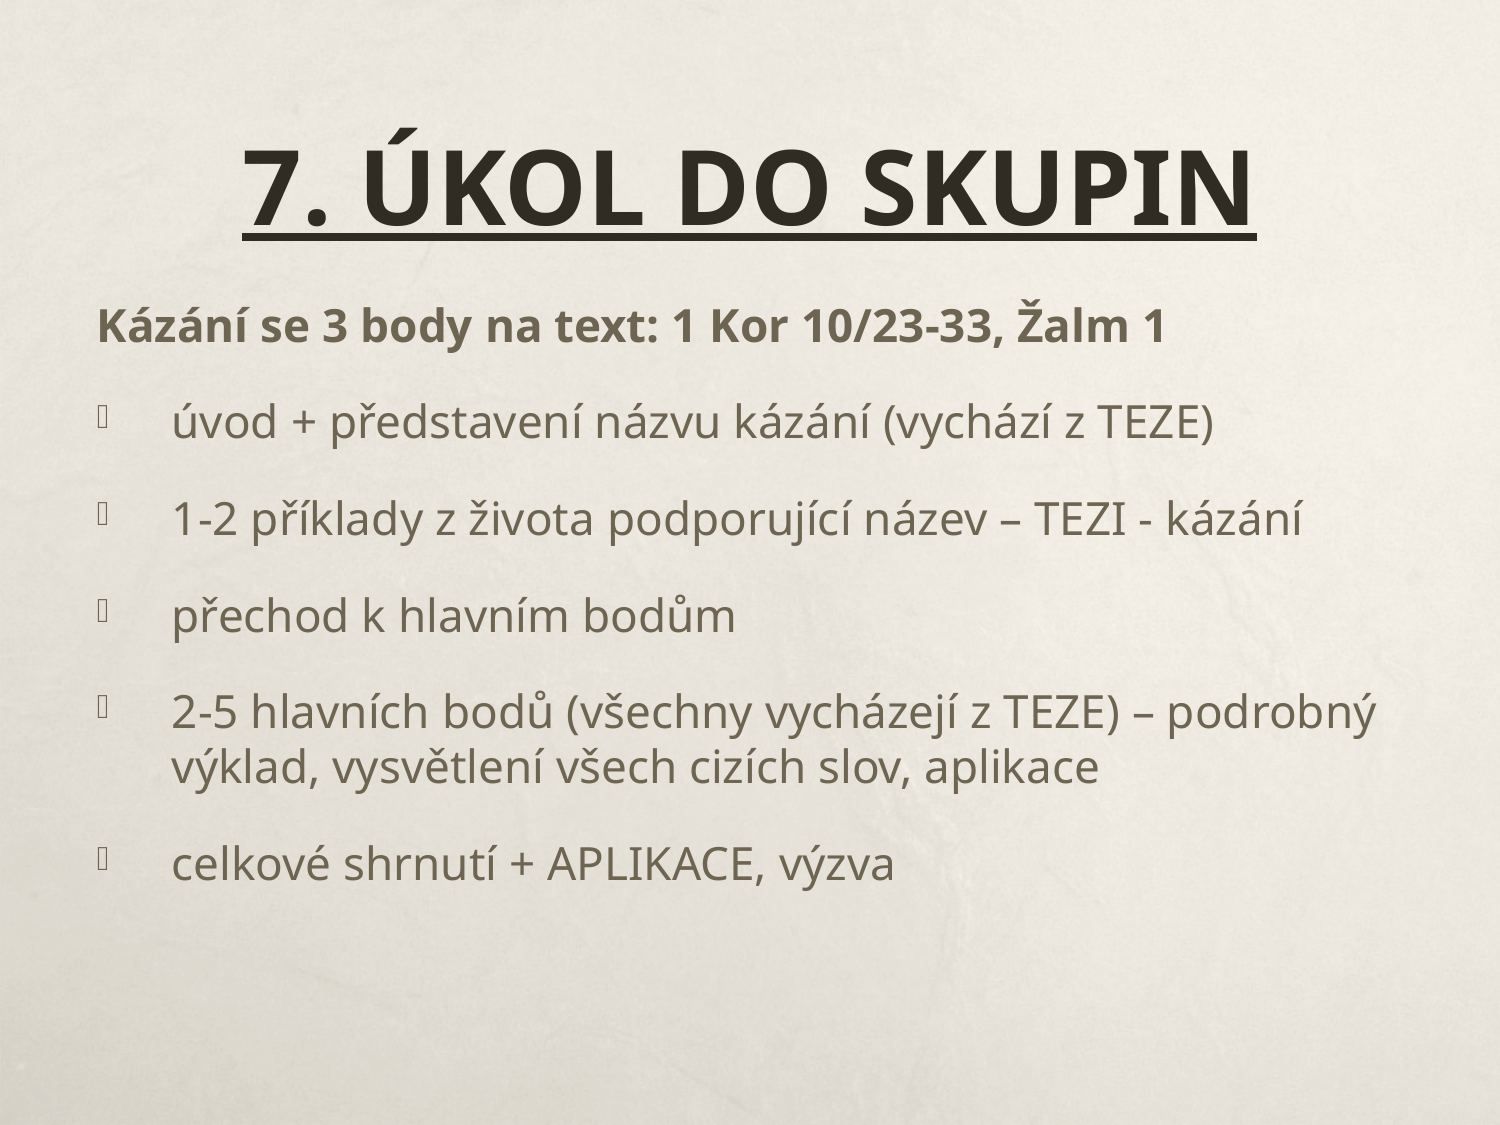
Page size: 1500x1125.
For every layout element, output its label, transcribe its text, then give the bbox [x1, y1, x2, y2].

list Kázání se 3 body na text: 1 Kor 10/23-33, Žalm 1 úvod + představení názvu kázání (vychází z TEZE) 1-2 příklady z života podporující název – TEZI - kázání přechod k hlavním bodům 2-5 hlavních bodů (všechny vycházejí z TEZE) – podrobný výklad, vysvětlení všech cizích slov, aplikace celkové shrnutí + APLIKACE, výzva [81, 288, 1419, 1005]
title 7. Úkol do skupin [81, 15, 1419, 254]
